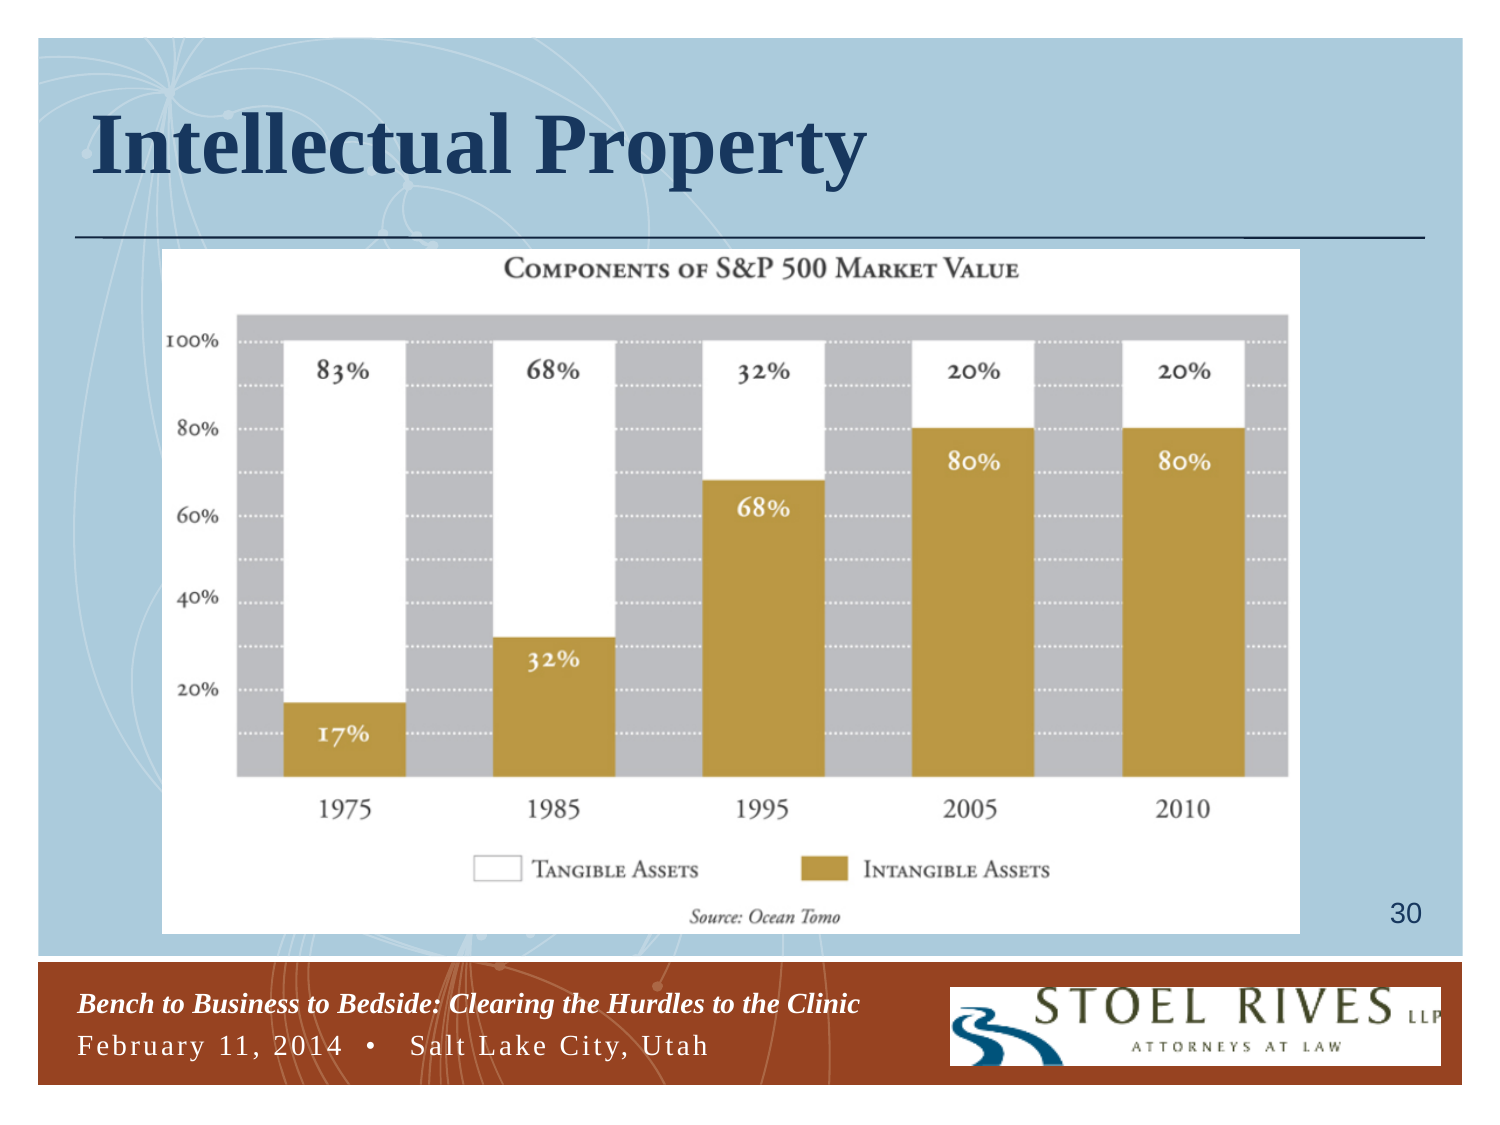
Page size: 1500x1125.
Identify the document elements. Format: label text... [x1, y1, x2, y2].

title Intellectual Property [75, 45, 1425, 233]
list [162, 249, 1301, 934]
picture [949, 987, 1441, 1066]
